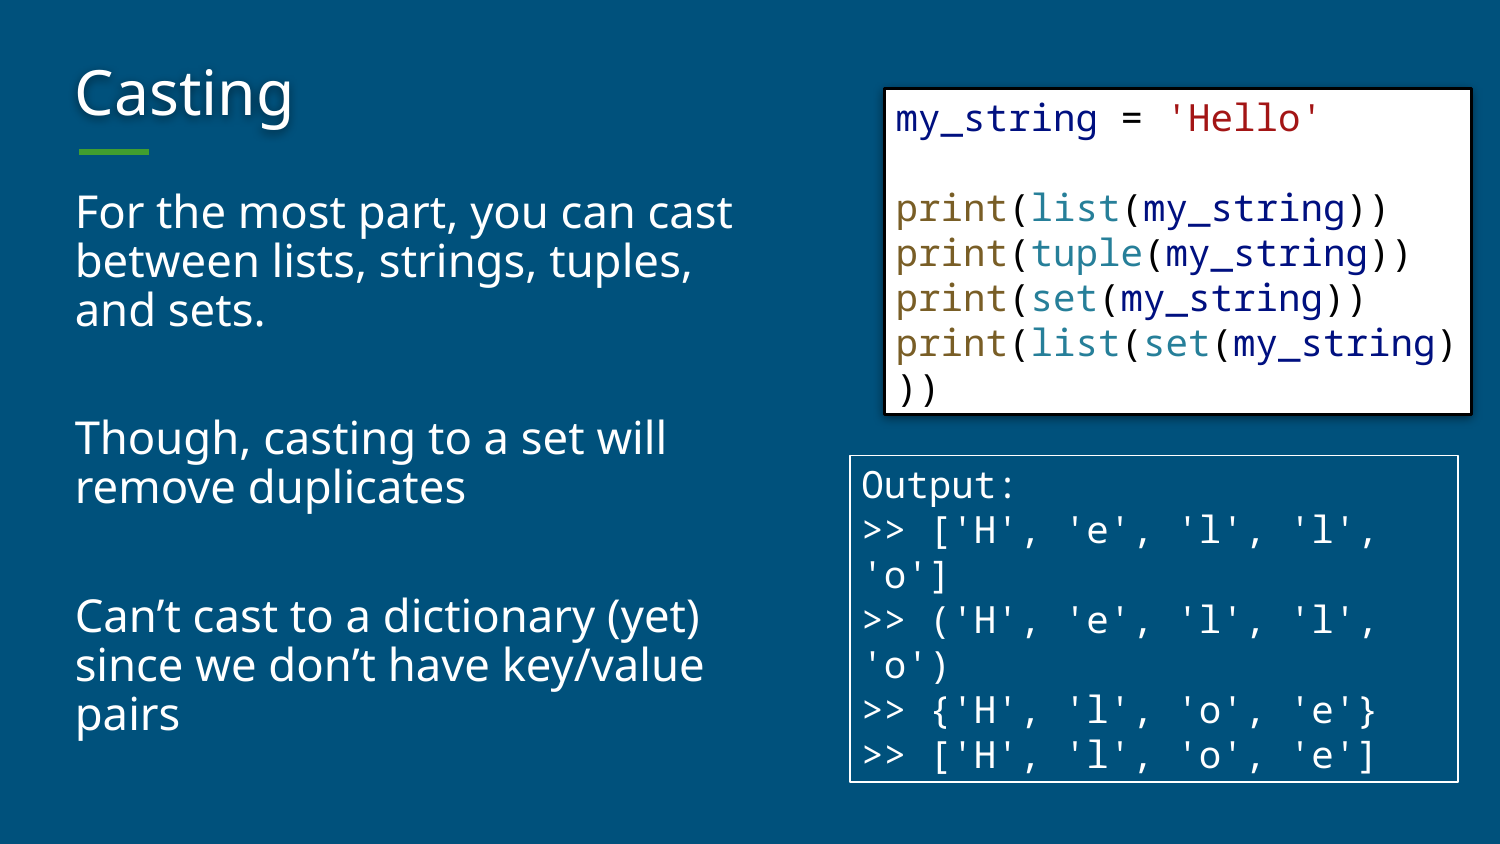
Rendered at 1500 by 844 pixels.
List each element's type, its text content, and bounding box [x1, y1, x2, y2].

list For the most part, you can cast between lists, strings, tuples, and sets. Though, casting to a set will remove duplicates Can’t cast to a dictionary (yet) since we don’t have key/value pairs [63, 183, 751, 750]
text_box my_string = 'Hello' print(list(my_string)) print(tuple(my_string)) print(set(my_string)) print(list(set(my_string))) [884, 88, 1472, 415]
title Casting [63, 39, 1437, 152]
text_box Output: >> ['H', 'e', 'l', 'l', 'o'] >> ('H', 'e', 'l', 'l', 'o') >> {'H', 'l', 'o', 'e'} >> ['H', 'l', 'o', 'e'] [850, 455, 1459, 782]
